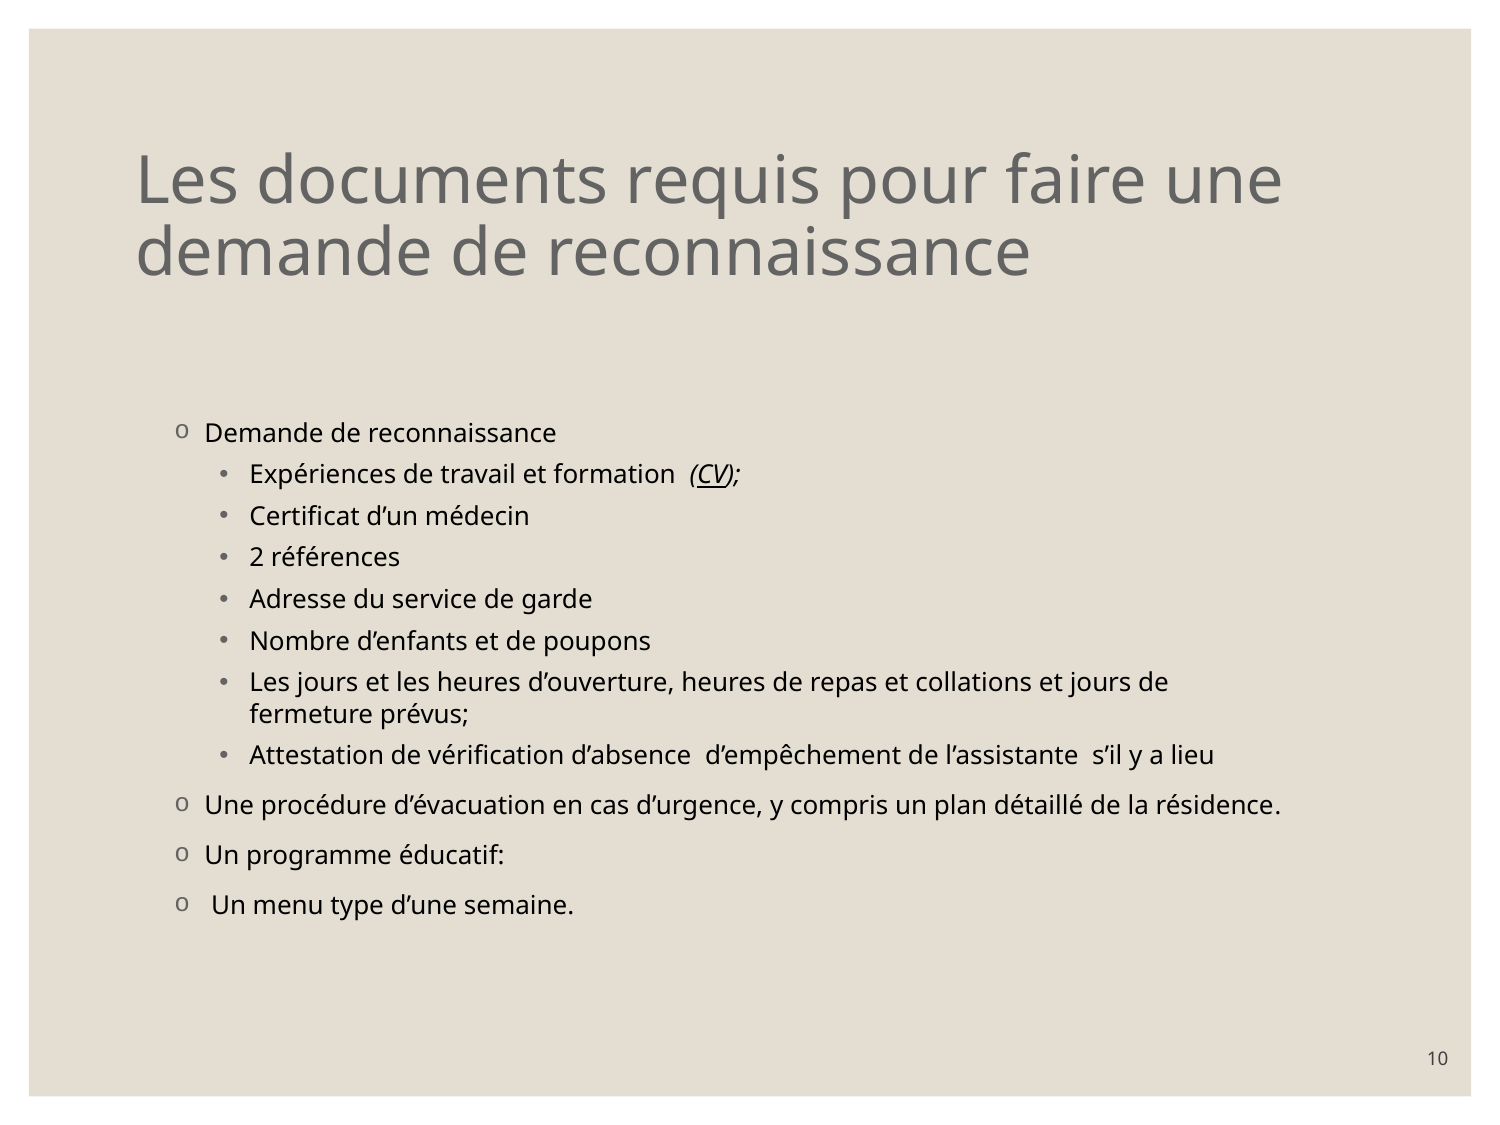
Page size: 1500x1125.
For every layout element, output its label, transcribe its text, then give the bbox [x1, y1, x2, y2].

list Demande de reconnaissance Expériences de travail et formation (CV); Certificat d’un médecin 2 références Adresse du service de garde Nombre d’enfants et de poupons Les jours et les heures d’ouverture, heures de repas et collations et jours de fermeture prévus; Attestation de vérification d’absence d’empêchement de l’assistante s’il y a lieu Une procédure d’évacuation en cas d’urgence, y compris un plan détaillé de la résidence. Un programme éducatif: Un menu type d’une semaine. [159, 408, 1309, 1012]
slide_number 10 [1283, 1035, 1464, 1080]
title Les documents requis pour faire une demande de reconnaissance [120, 105, 1380, 331]
